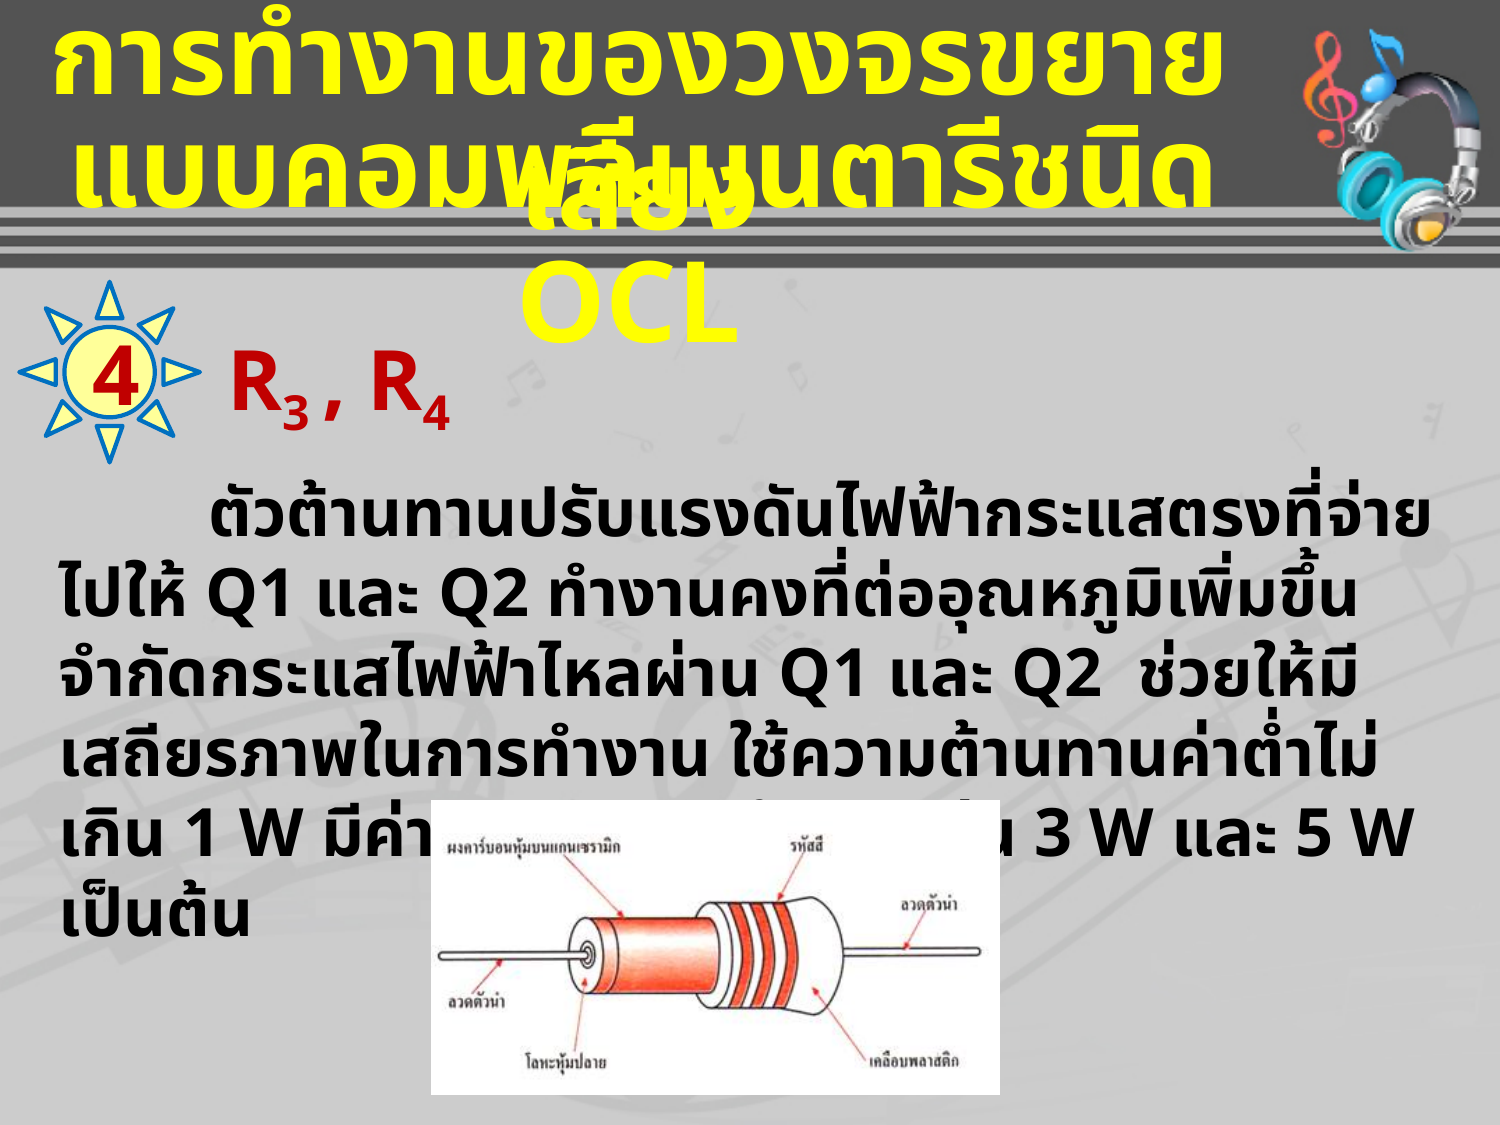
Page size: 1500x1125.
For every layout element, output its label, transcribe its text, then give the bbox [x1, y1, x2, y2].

text_box 4 [136, 398, 176, 438]
text_box 4 [94, 423, 125, 462]
text_box 4 [43, 398, 83, 438]
text_box 4 [17, 359, 58, 388]
text_box แบบคอมพลีเมนตารีชนิด OCL [49, 87, 1238, 373]
text_box 4 [62, 373, 157, 420]
text_box R3 , R4 [212, 319, 1475, 448]
text_box 4 [161, 373, 202, 388]
text_box 4 [43, 306, 49, 321]
text_box การทำงานของวงจรขยายเสียง [0, 0, 1283, 260]
picture [0, 1, 1500, 1125]
text_box ตัวต้านทานปรับแรงดันไฟฟ้ากระแสตรงที่จ่ายไปให้ Q1 และ Q2 ทำงานคงที่ต่ออุณหภูมิเพิ่มขึ้น จำกัดกระแสไฟฟ้าไหลผ่าน Q1 และ Q2 ช่วยให้มีเสถียรภาพในการทำงาน ใช้ความต้านทานค่าต่ำไม่เกิน 1 W มีค่าทนกำลังไฟฟ้าสูง เช่น 3 W และ 5 W เป็นต้น [44, 462, 1463, 957]
